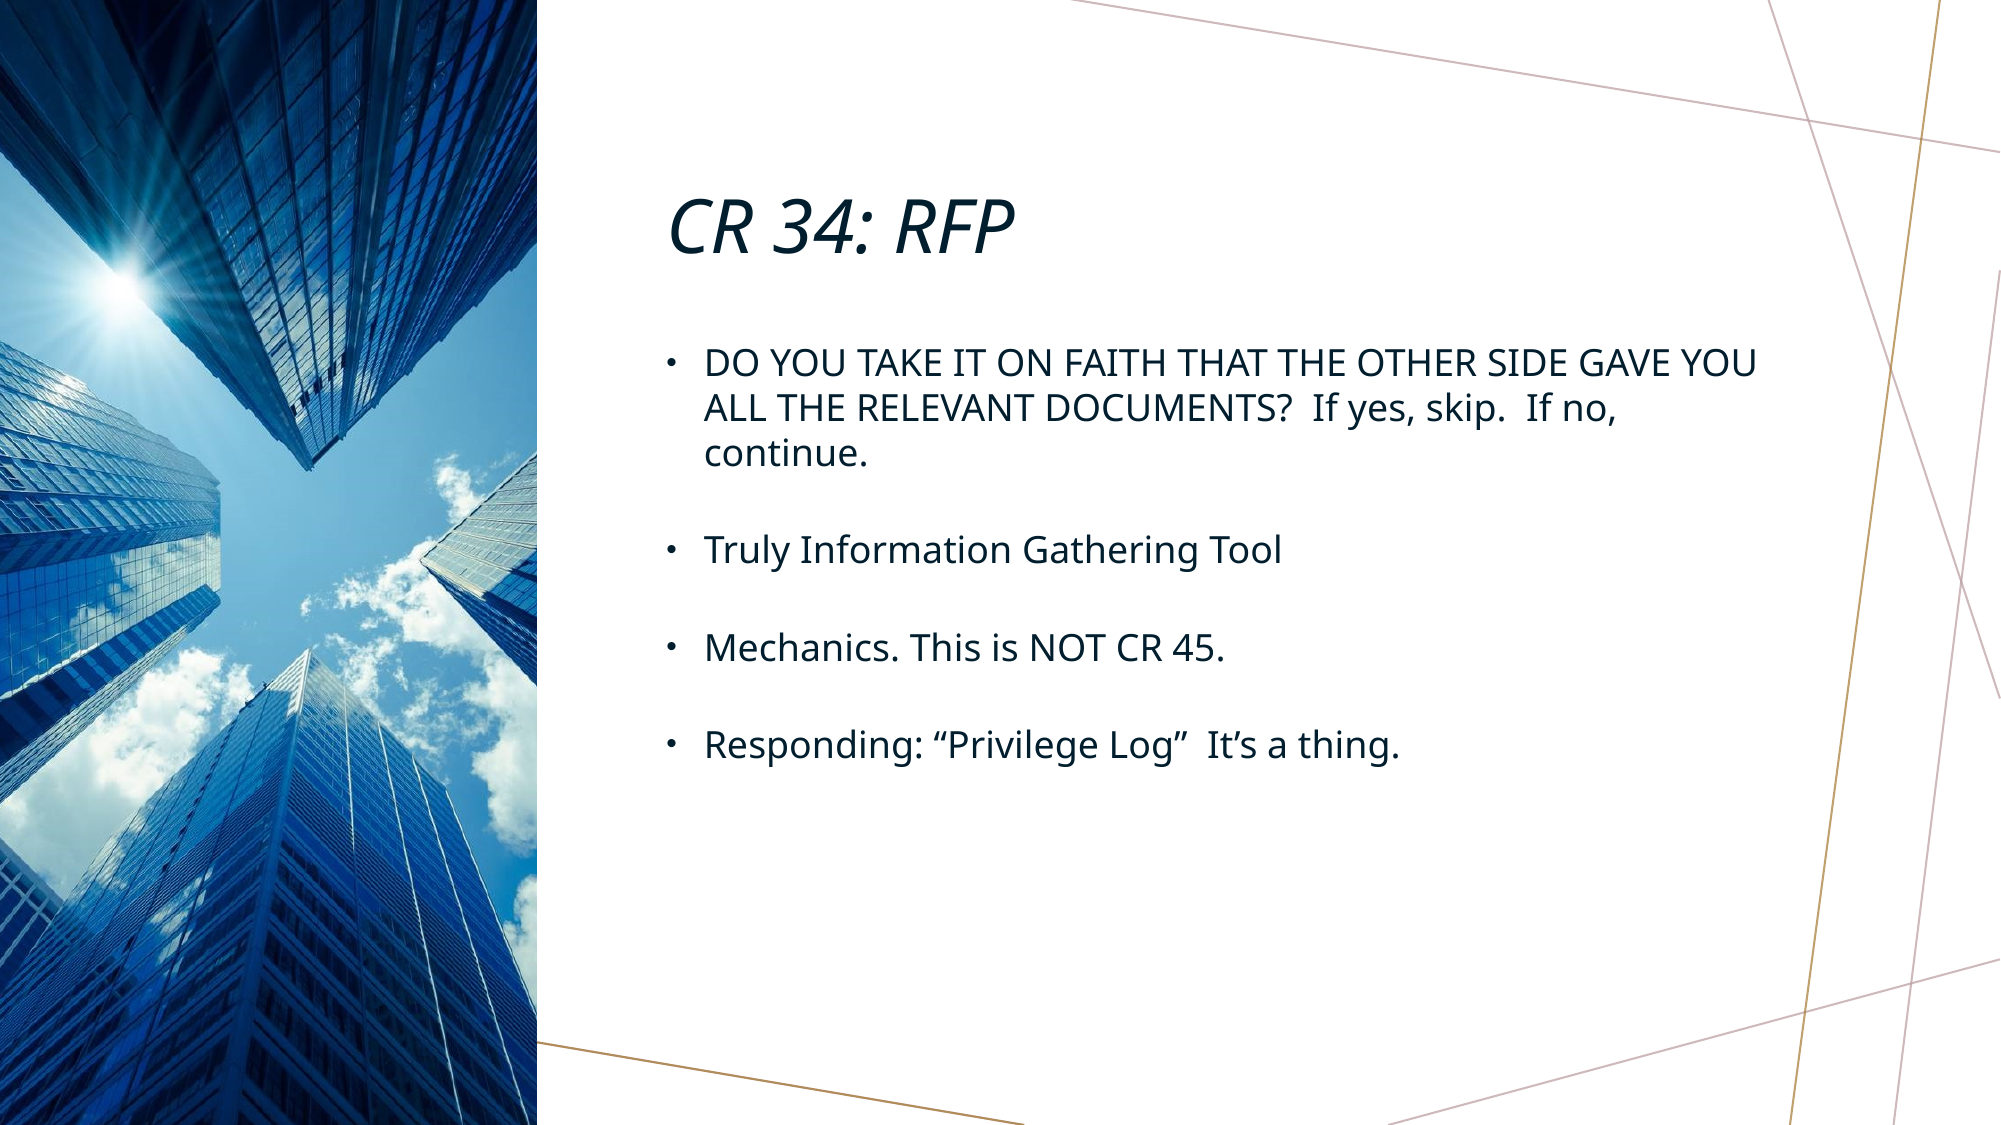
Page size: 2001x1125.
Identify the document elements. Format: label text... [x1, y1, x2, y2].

title Cr 34: RFP [651, 30, 1789, 278]
picture [0, 0, 537, 1125]
list DO YOU TAKE IT ON FAITH THAT THE OTHER SIDE GAVE YOU ALL THE RELEVANT DOCUMENTS? If yes, skip. If no, continue. Truly Information Gathering Tool Mechanics. This is NOT CR 45. Responding: “Privilege Log” It’s a thing. [651, 331, 1790, 1037]
